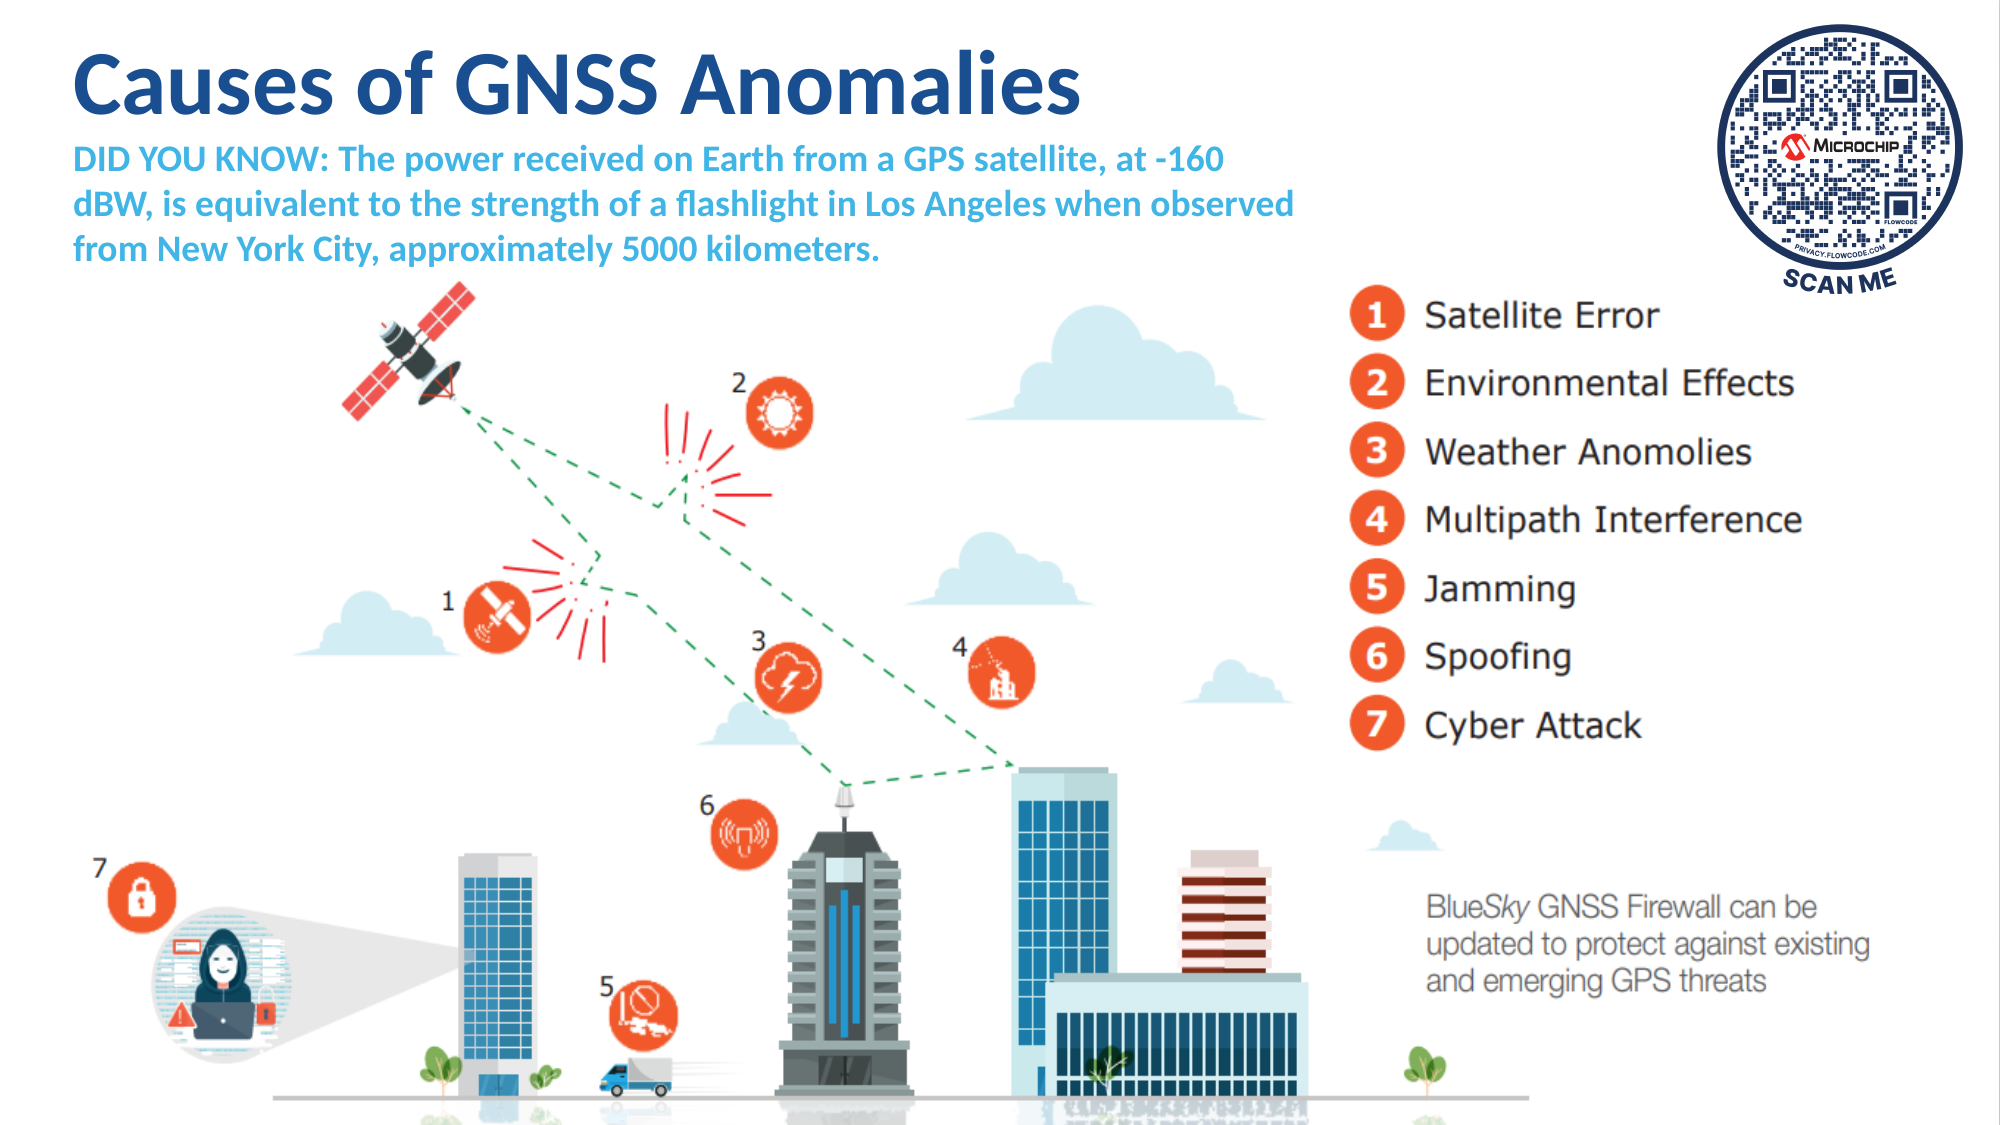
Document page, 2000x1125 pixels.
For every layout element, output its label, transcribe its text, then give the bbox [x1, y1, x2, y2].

text_box DID YOU KNOW: The power received on Earth from a GPS satellite, at -160 dBW, is equivalent to the strength of a flashlight in Los Angeles when observed from New York City, approximately 5000 kilometers. [58, 127, 1319, 218]
text_box Causes of GNSS Anomalies [58, 15, 1688, 218]
picture [14, 0, 1987, 1125]
